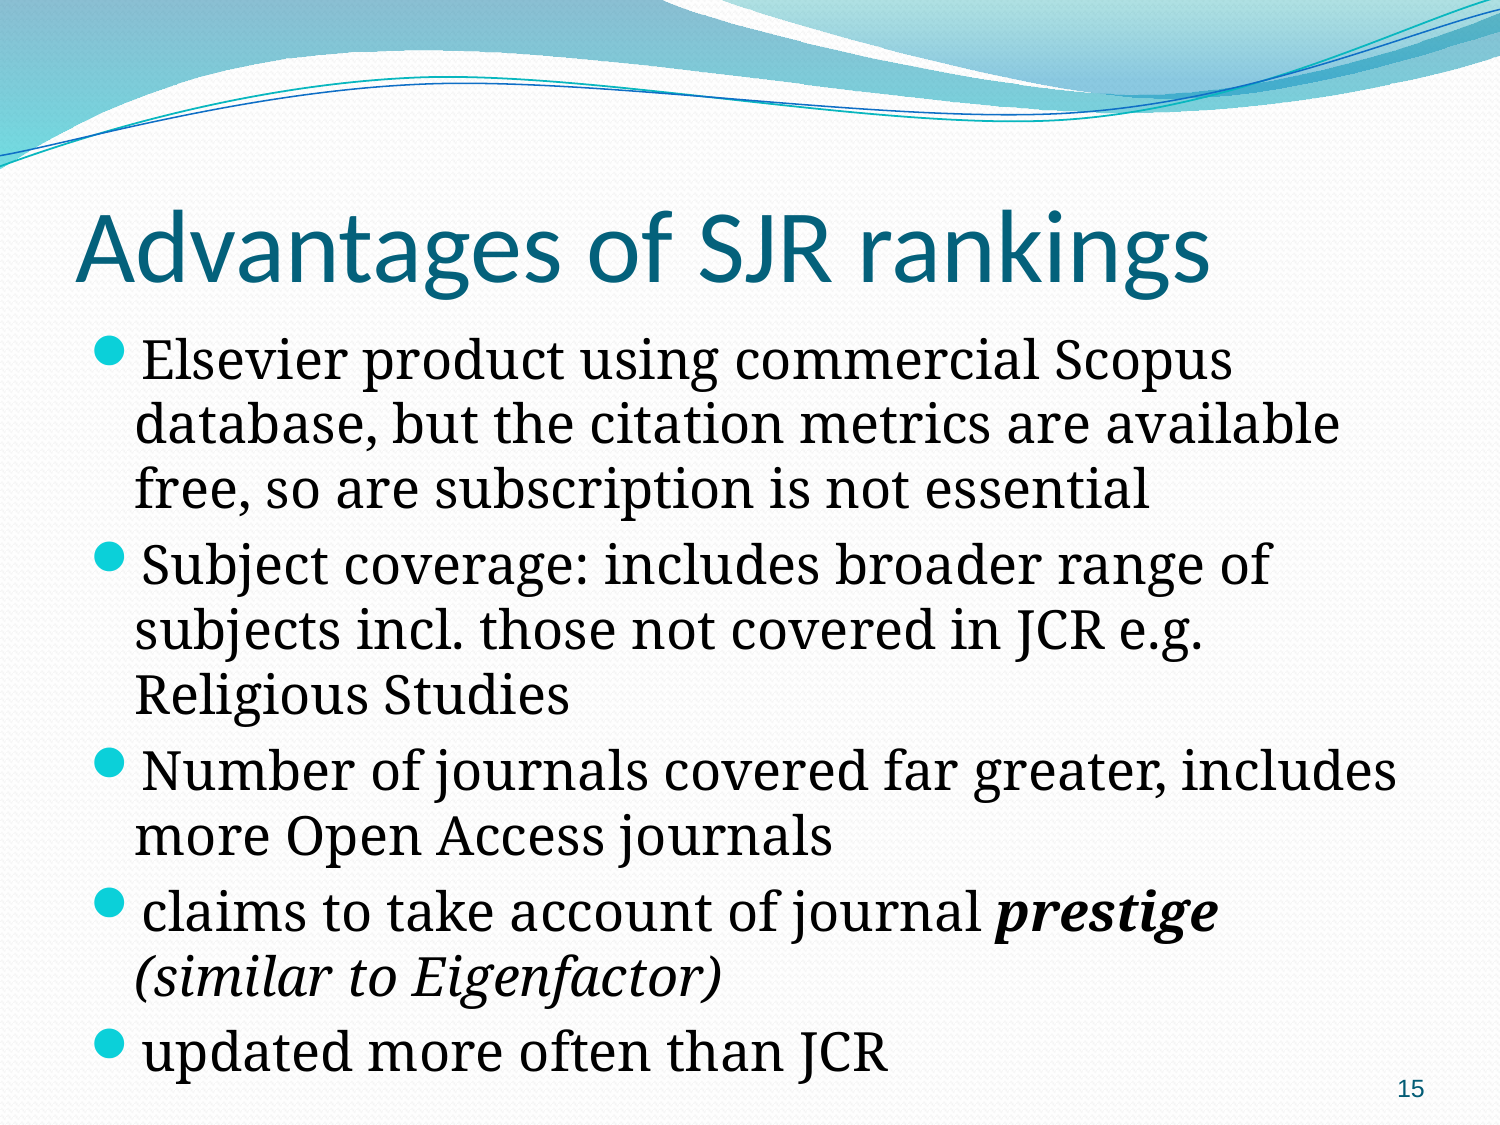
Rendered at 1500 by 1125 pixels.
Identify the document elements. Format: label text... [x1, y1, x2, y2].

title Advantages of SJR rankings [75, 115, 1425, 304]
slide_number 15 [1299, 1042, 1425, 1103]
list Elsevier product using commercial Scopus database, but the citation metrics are available free, so are subscription is not essential Subject coverage: includes broader range of subjects incl. those not covered in JCR e.g. Religious Studies Number of journals covered far greater, includes more Open Access journals claims to take account of journal prestige (similar to Eigenfactor) updated more often than JCR [75, 317, 1425, 1038]
